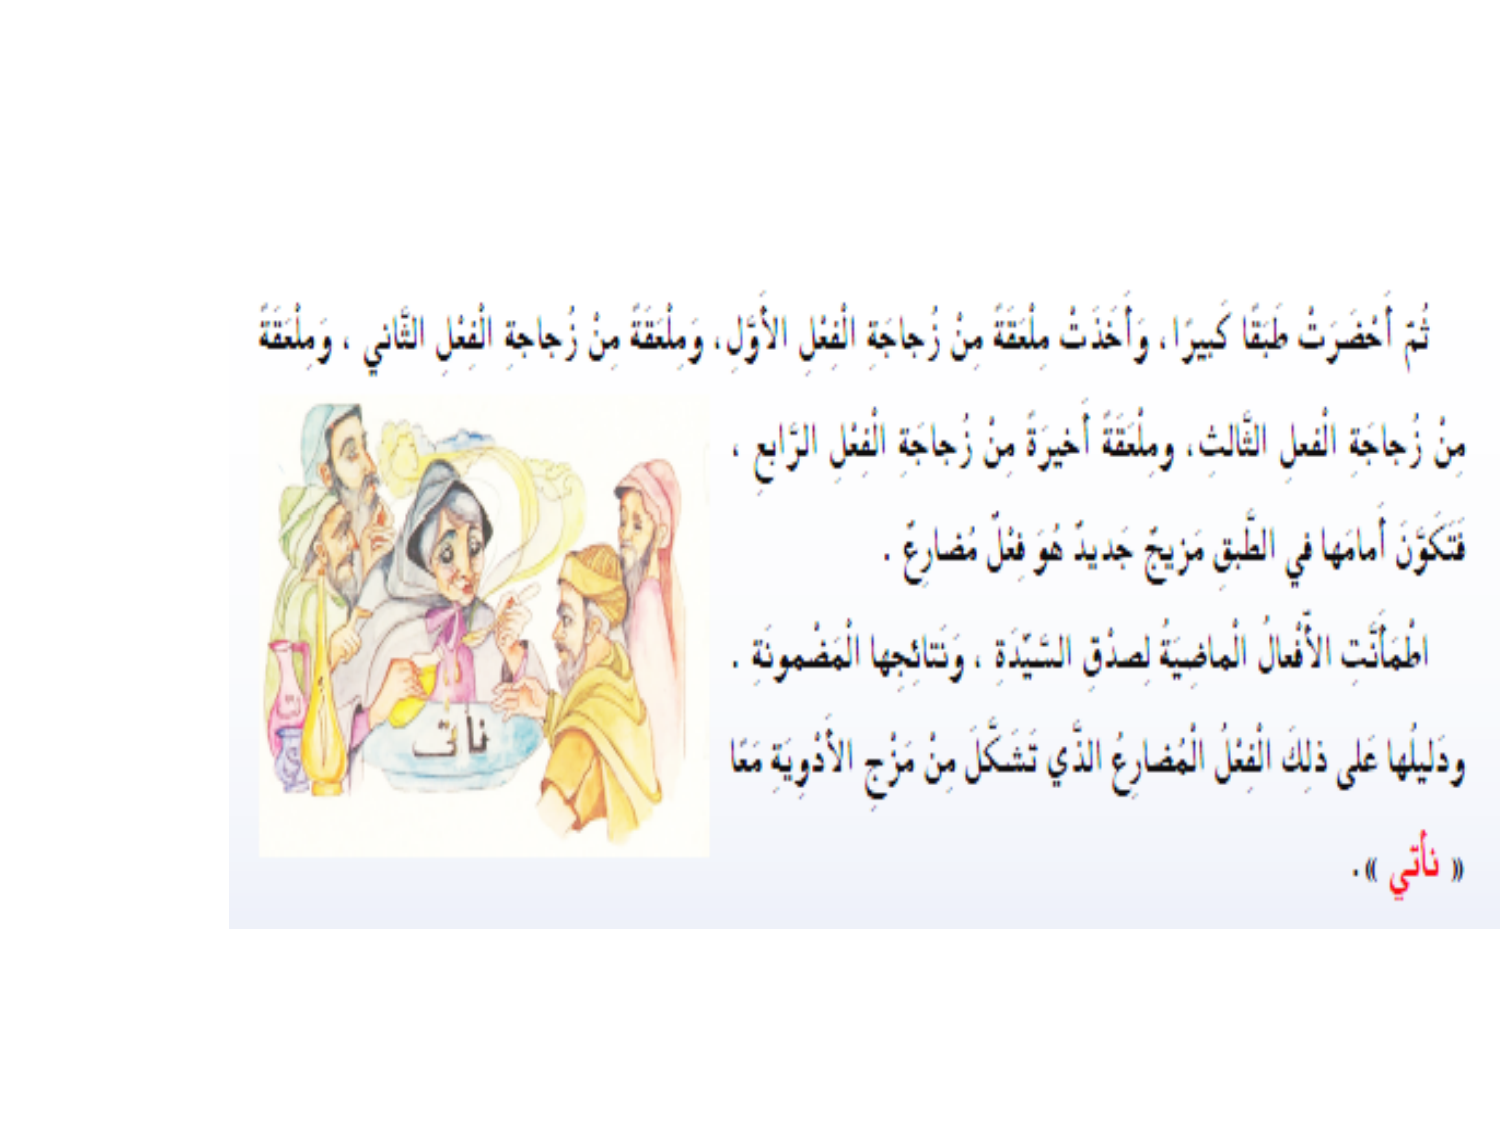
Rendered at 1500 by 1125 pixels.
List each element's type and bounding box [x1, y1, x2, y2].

picture [228, 266, 1500, 929]
